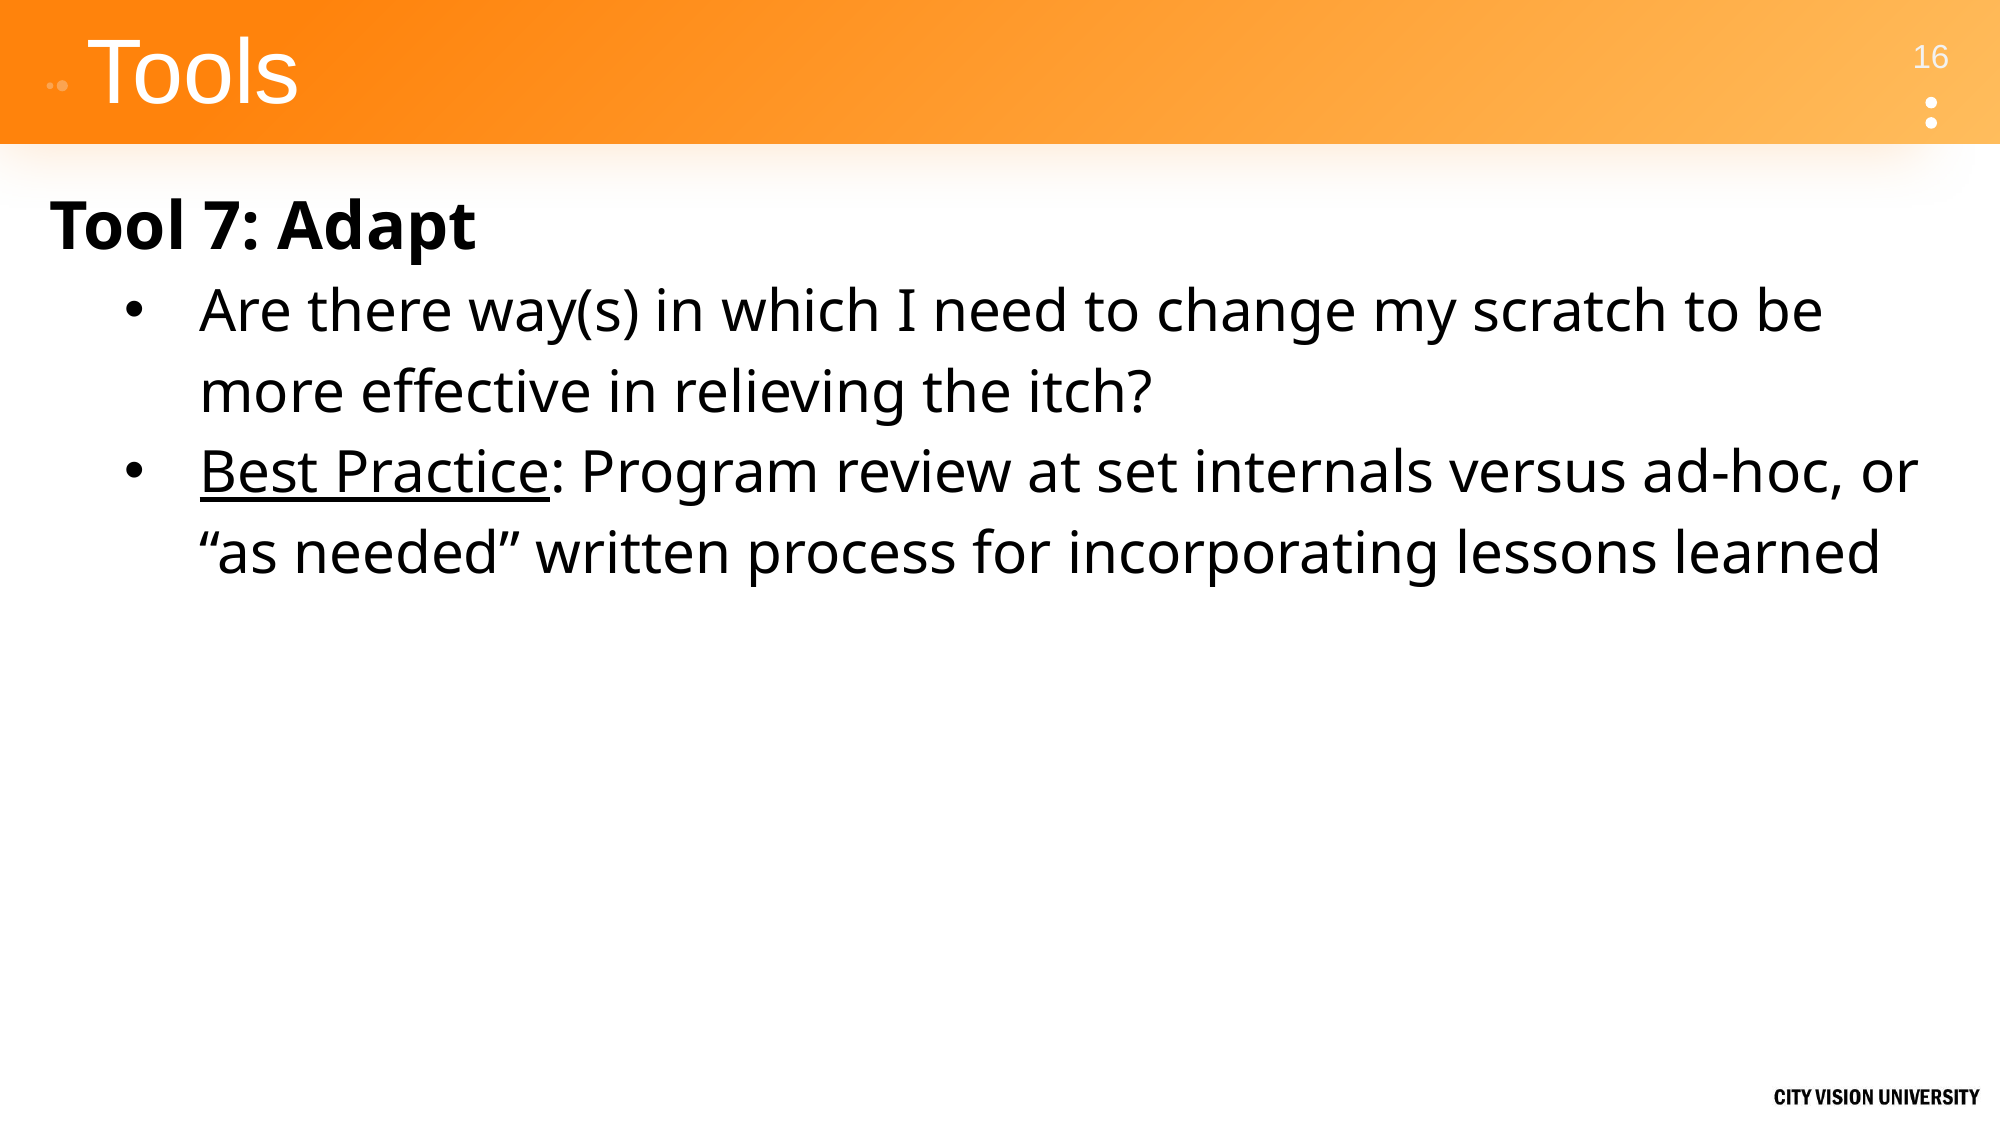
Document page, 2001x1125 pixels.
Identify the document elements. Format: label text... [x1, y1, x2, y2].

list Tool 7: Adapt Are there way(s) in which I need to change my scratch to be more effective in relieving the itch? Best Practice: Program review at set internals versus ad-hoc, or “as needed” written process for incorporating lessons learned [25, 163, 1970, 1097]
picture [1772, 1086, 1982, 1108]
title Tools [71, 16, 1911, 129]
